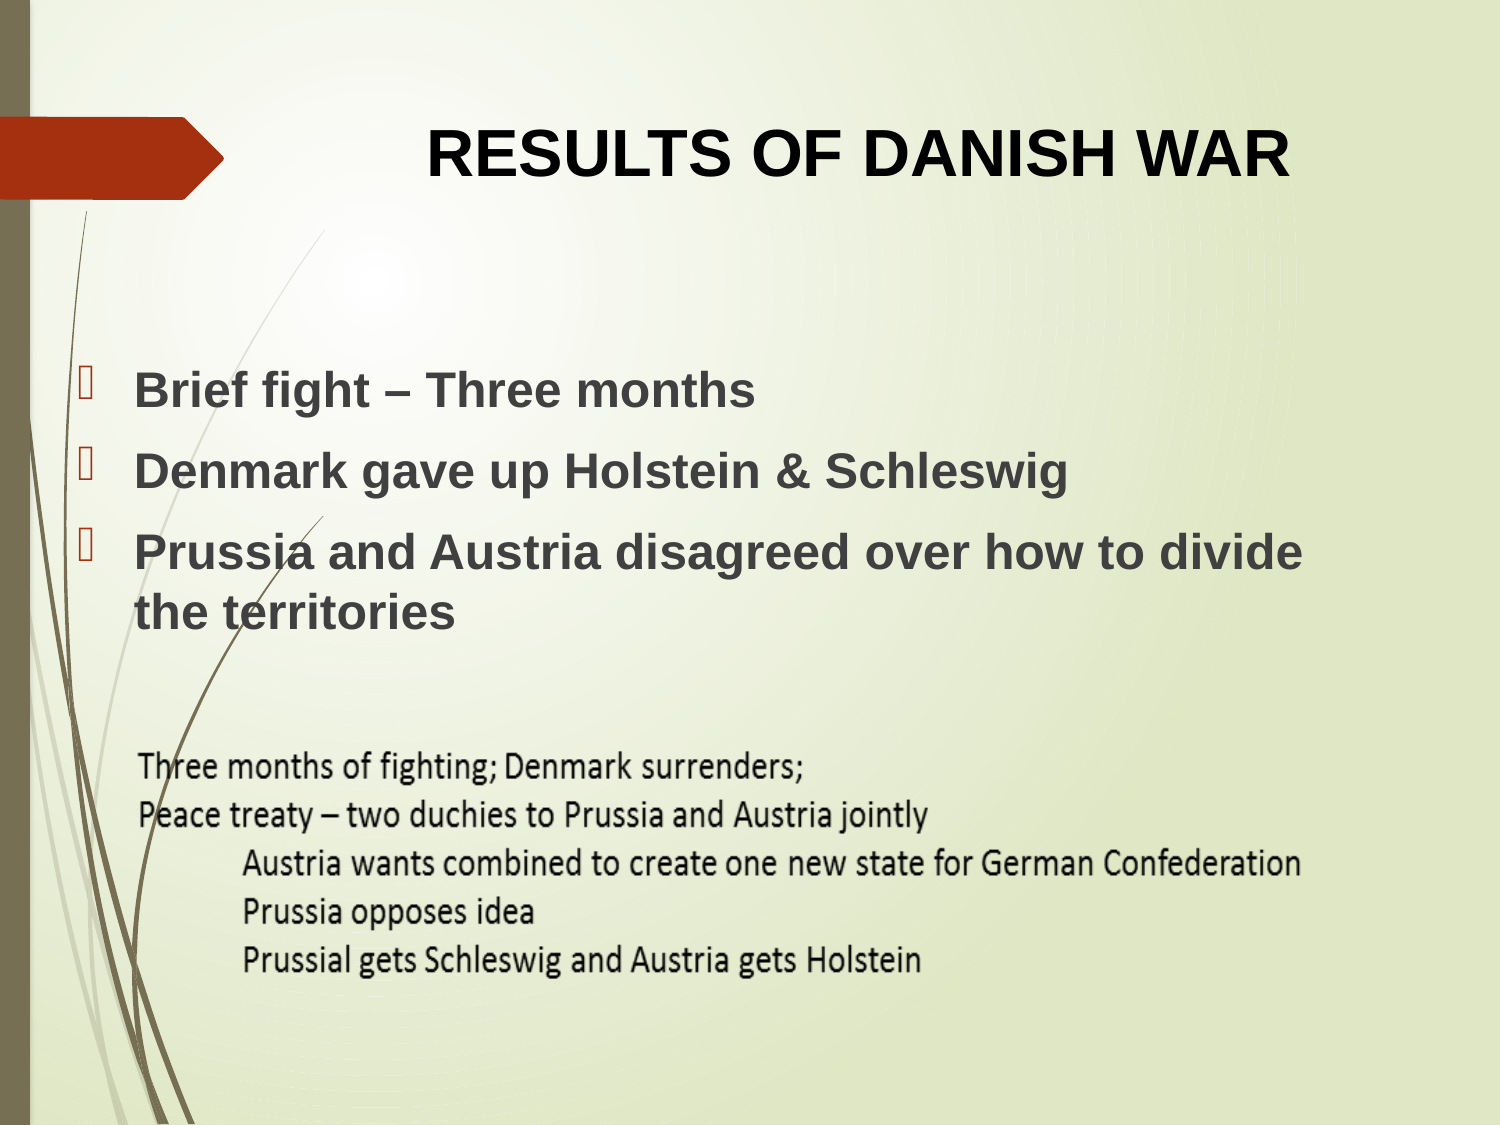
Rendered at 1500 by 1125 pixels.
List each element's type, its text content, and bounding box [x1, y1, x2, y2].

list Brief fight – Three months Denmark gave up Holstein & Schleswig Prussia and Austria disagreed over how to divide the territories [62, 350, 1400, 1050]
picture [117, 729, 1323, 1008]
title RESULTS OF DANISH WAR [319, 102, 1400, 313]
